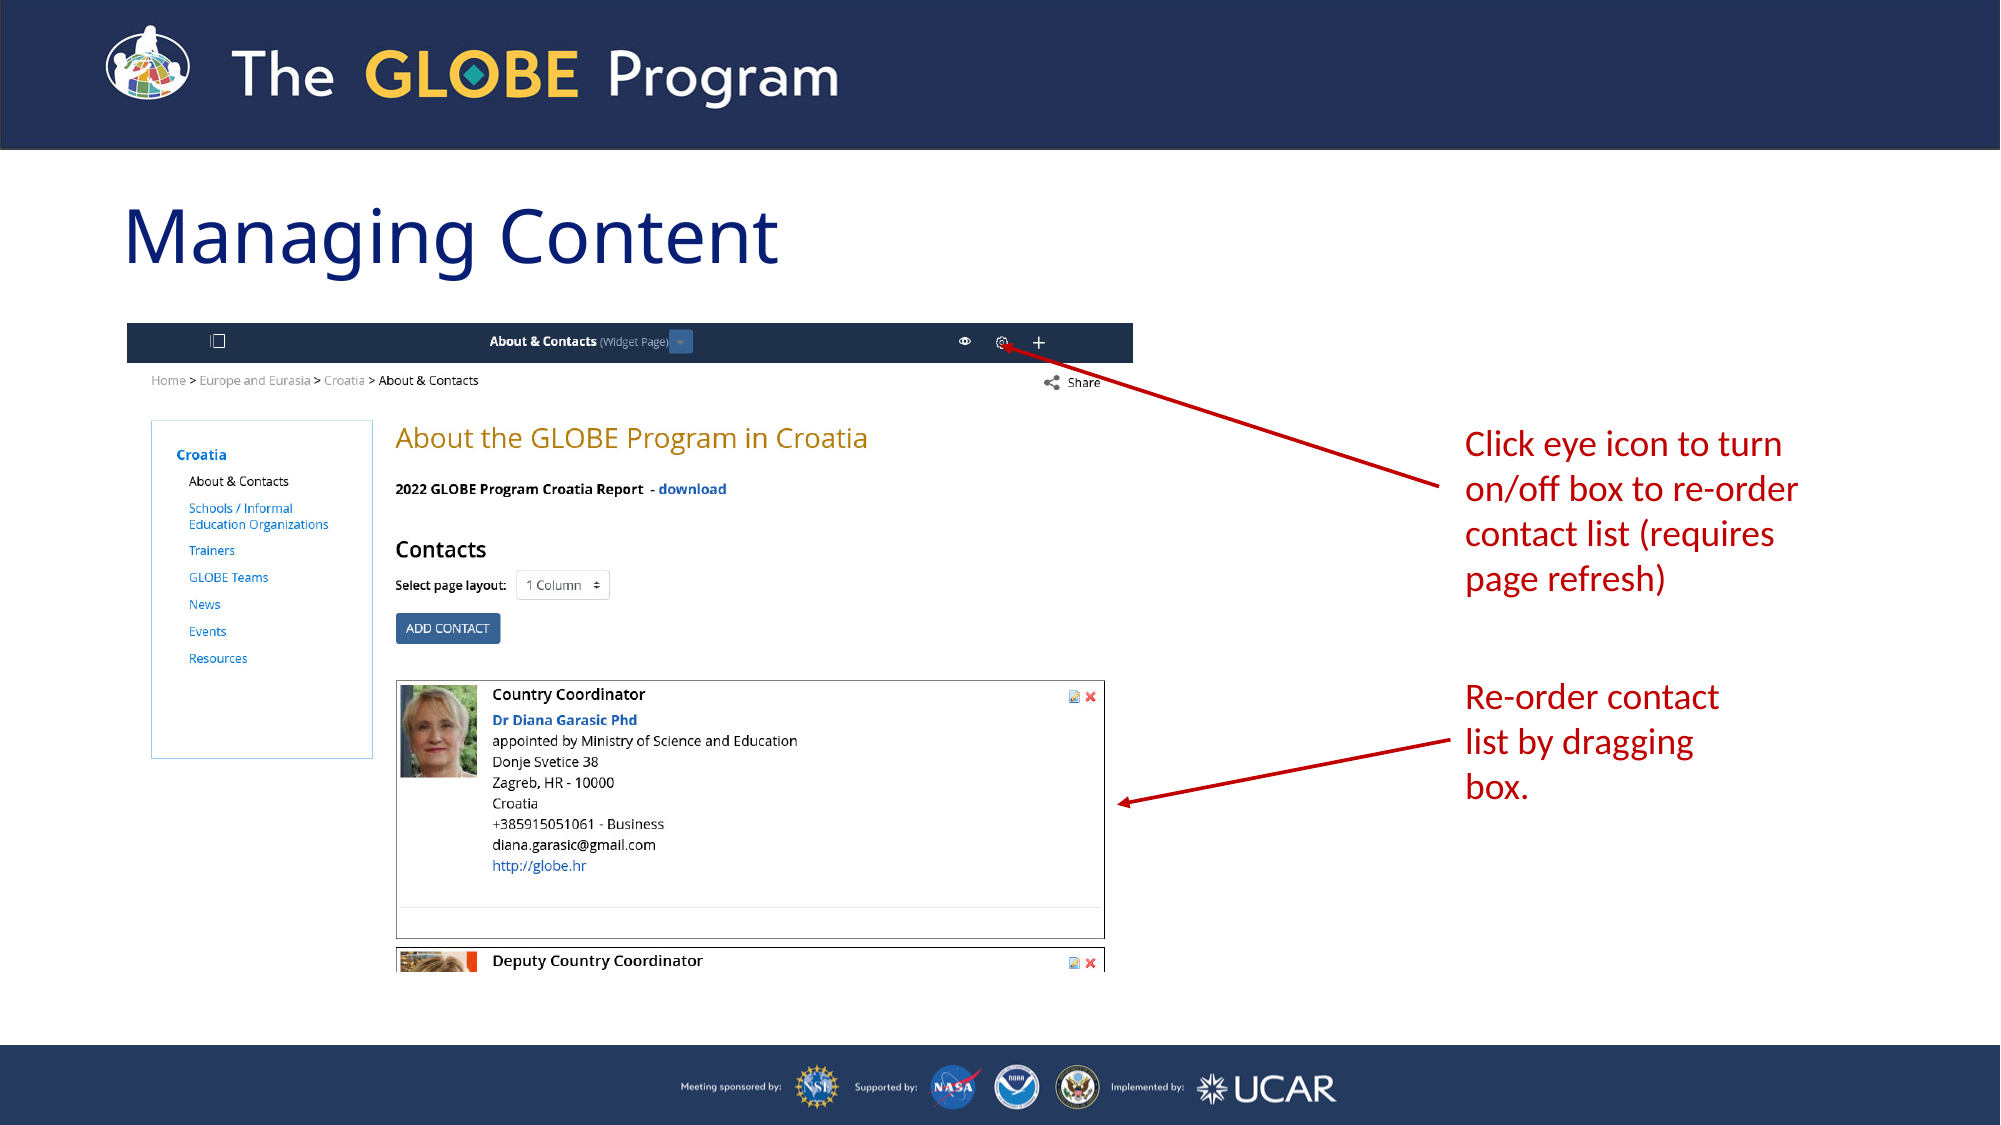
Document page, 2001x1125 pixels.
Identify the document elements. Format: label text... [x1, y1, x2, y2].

picture [0, 0, 2000, 150]
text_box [999, 344, 1440, 487]
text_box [1117, 740, 1451, 805]
picture [127, 323, 1133, 972]
text_box Re-order contact list by dragging box. [1450, 664, 1772, 815]
text_box Click eye icon to turn on/off box to re-order contact list (requires page refresh) [1450, 411, 1833, 606]
picture [0, 1045, 2000, 1125]
title Managing Content [107, 190, 1833, 345]
